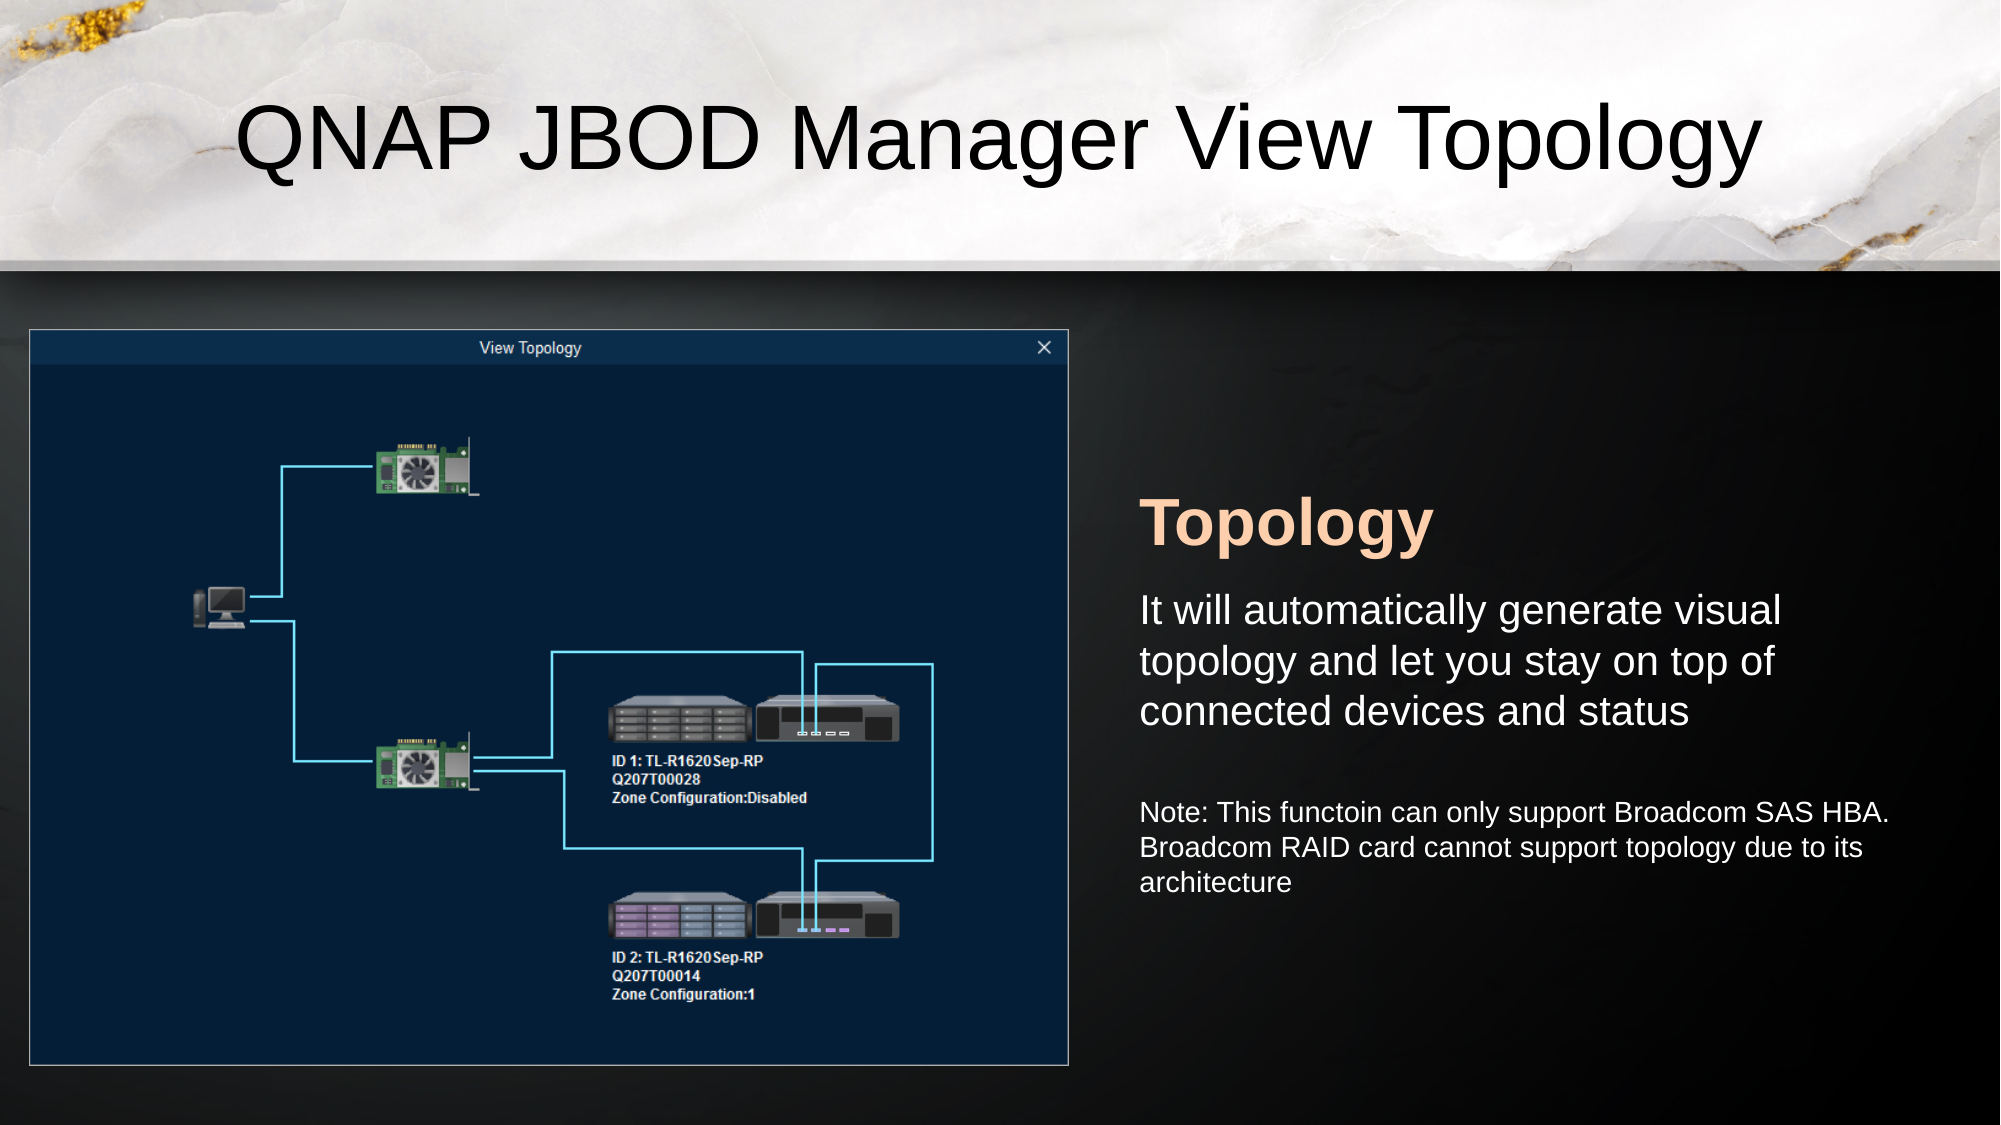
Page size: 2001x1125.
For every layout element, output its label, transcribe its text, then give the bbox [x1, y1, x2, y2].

text_box Topology It will automatically generate visual topology and let you stay on top of connected devices and status Note: This functoin can only support Broadcom SAS HBA. Broadcom RAID card cannot support topology due to its architecture [1124, 470, 1924, 951]
title QNAP JBOD Manager View Topology [67, 30, 1933, 249]
picture [0, 0, 2000, 1125]
